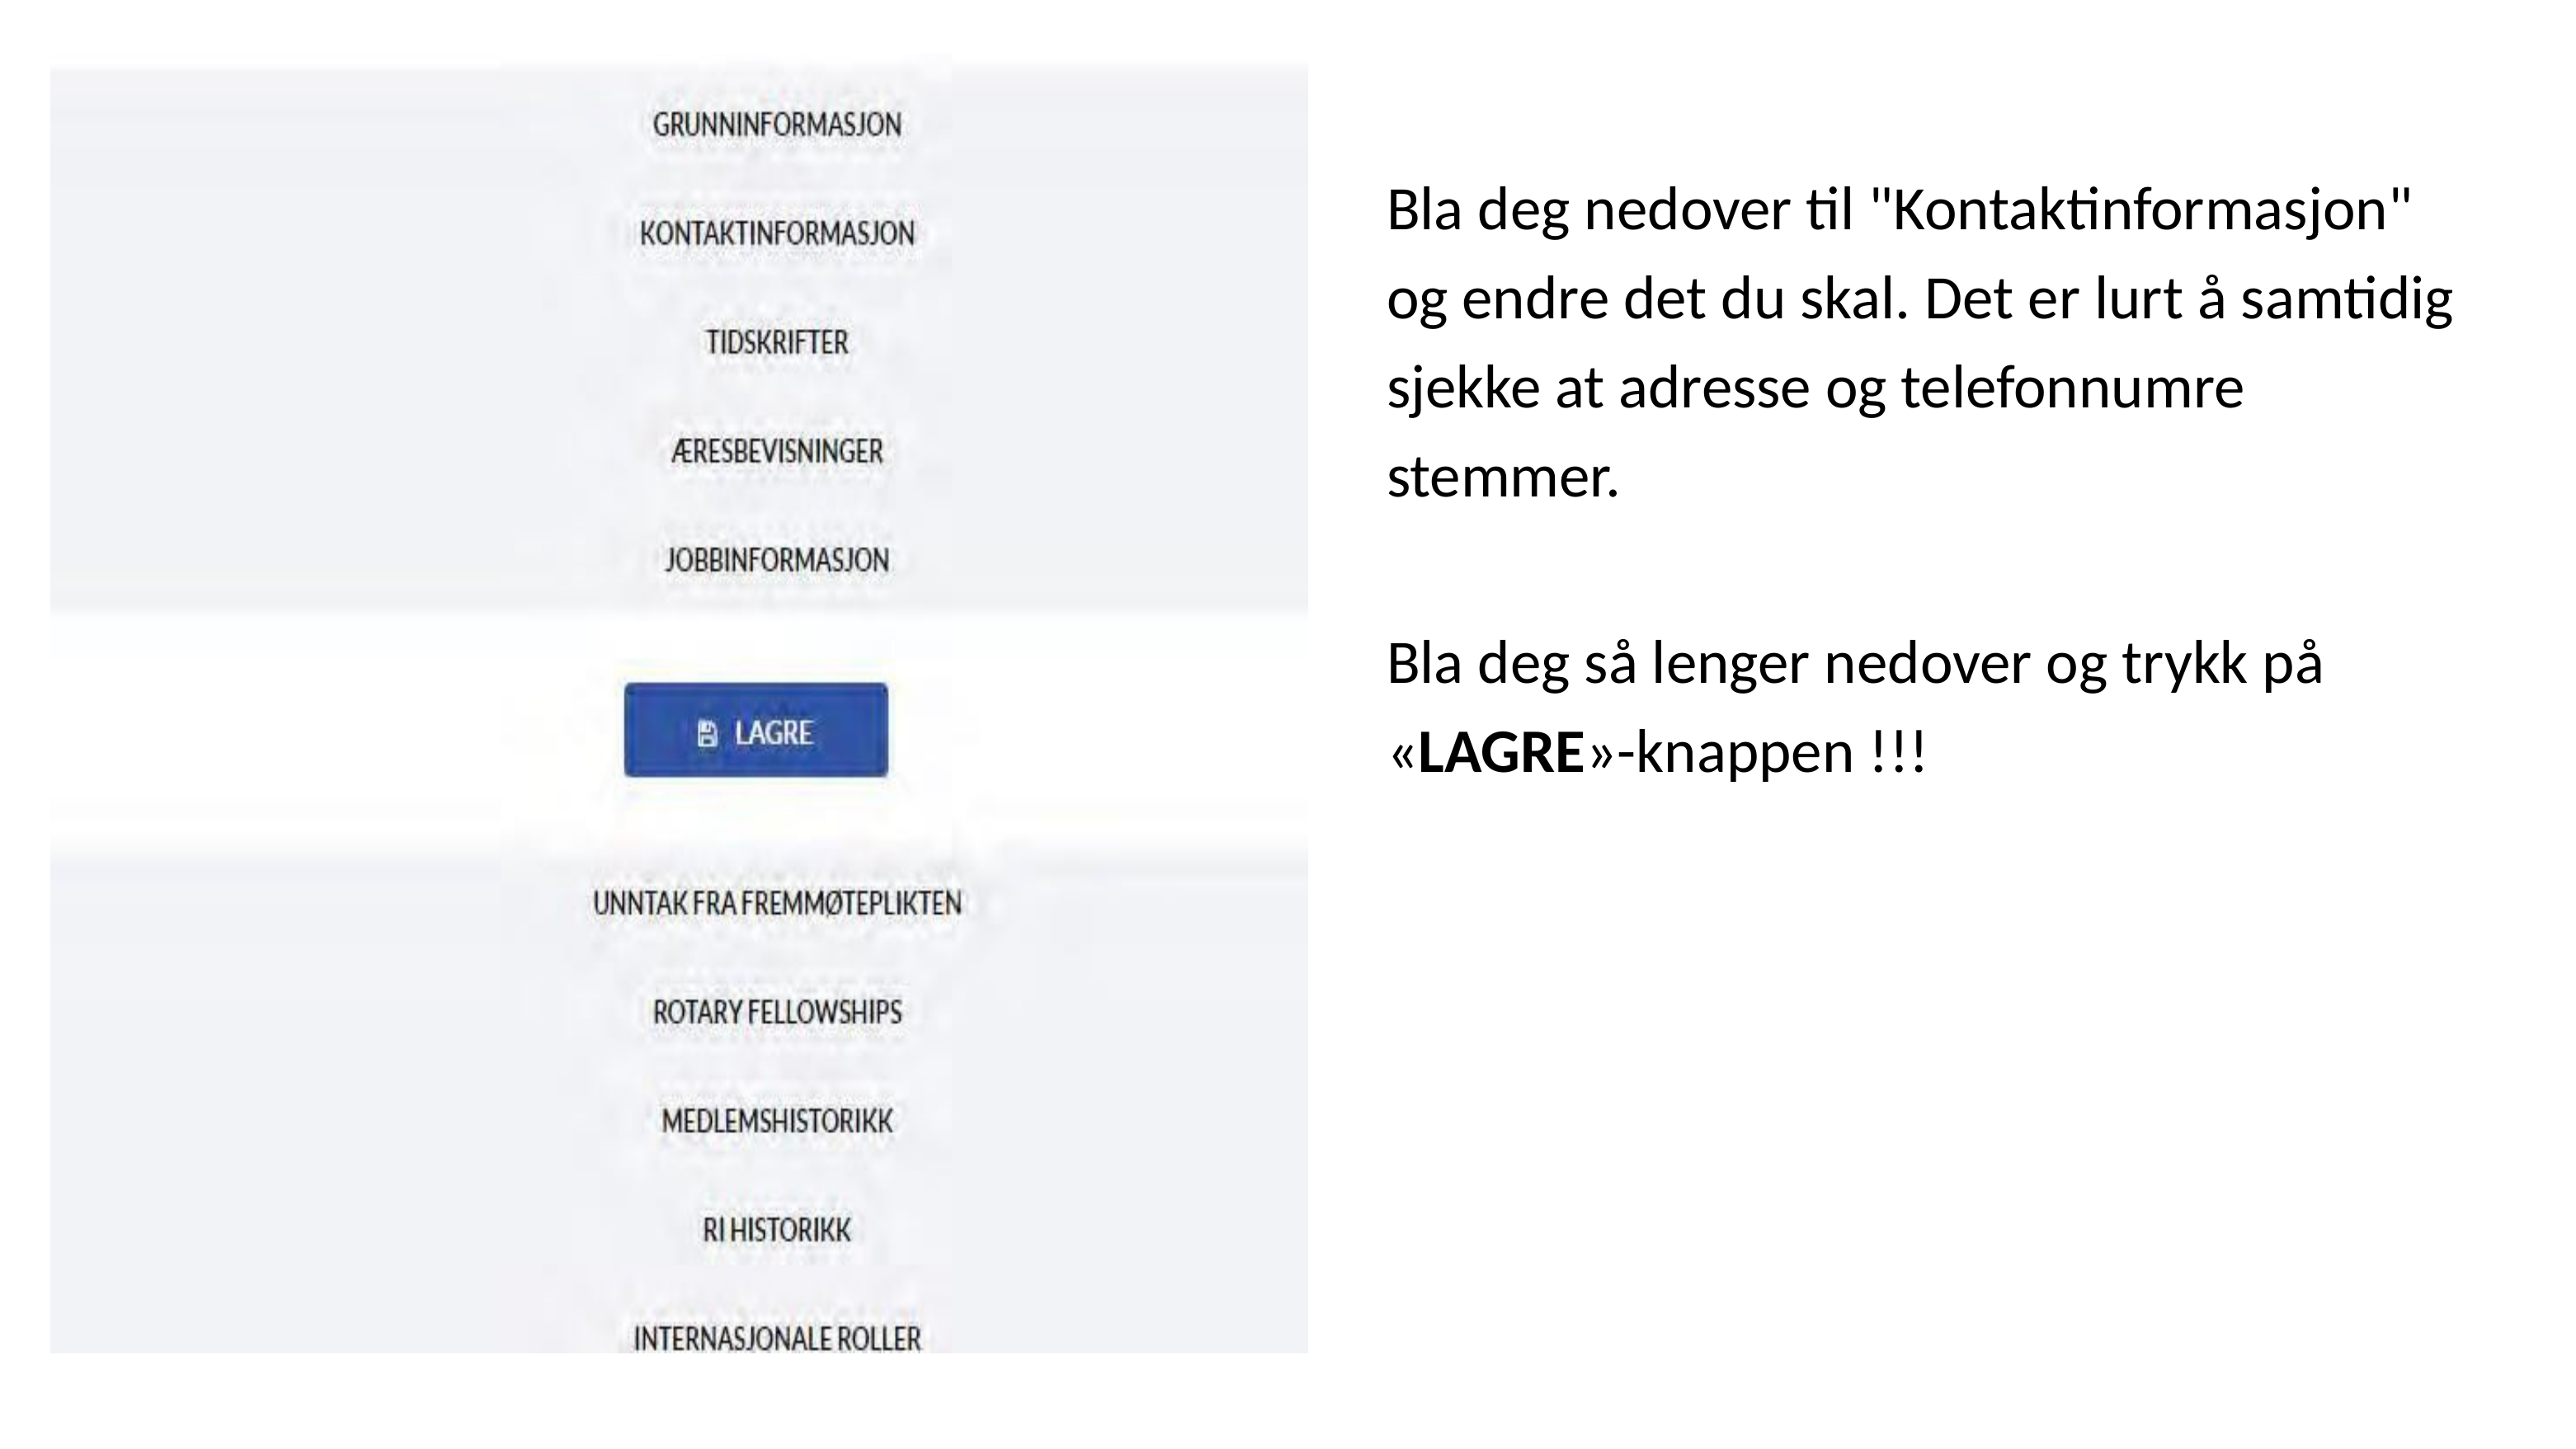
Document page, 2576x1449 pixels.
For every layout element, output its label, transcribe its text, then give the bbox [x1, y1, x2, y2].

text_box Bla deg nedover til "Kontaktinformasjon" og endre det du skal. Det er lurt å samtidig sjekke at adresse og telefonnumre stemmer. Bla deg så lenger nedover og trykk på «LAGRE»-knappen !!! [1369, 147, 2474, 791]
picture [49, 54, 1309, 1353]
